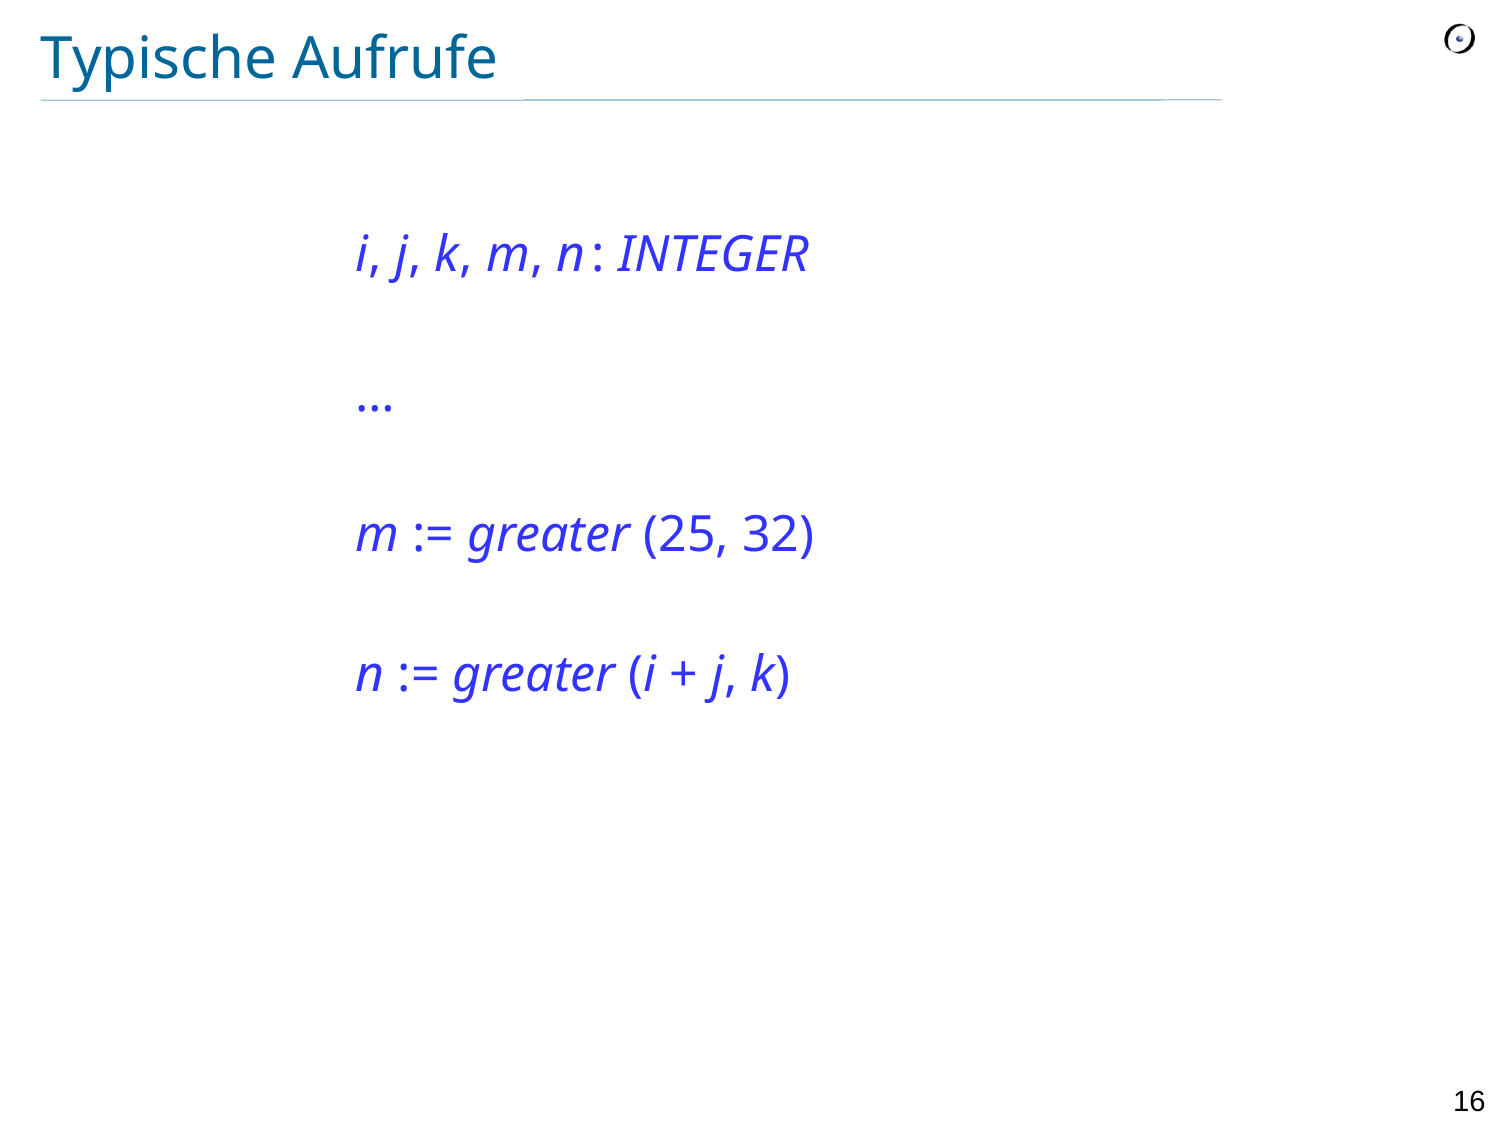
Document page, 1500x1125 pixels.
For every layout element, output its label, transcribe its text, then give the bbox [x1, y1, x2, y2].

list i, j, k, m, n : INTEGER … m := greater (25, 32) n := greater (i + j, k) [40, 143, 1451, 1071]
picture [1443, 20, 1476, 55]
title Typische Aufrufe [40, 18, 1344, 91]
